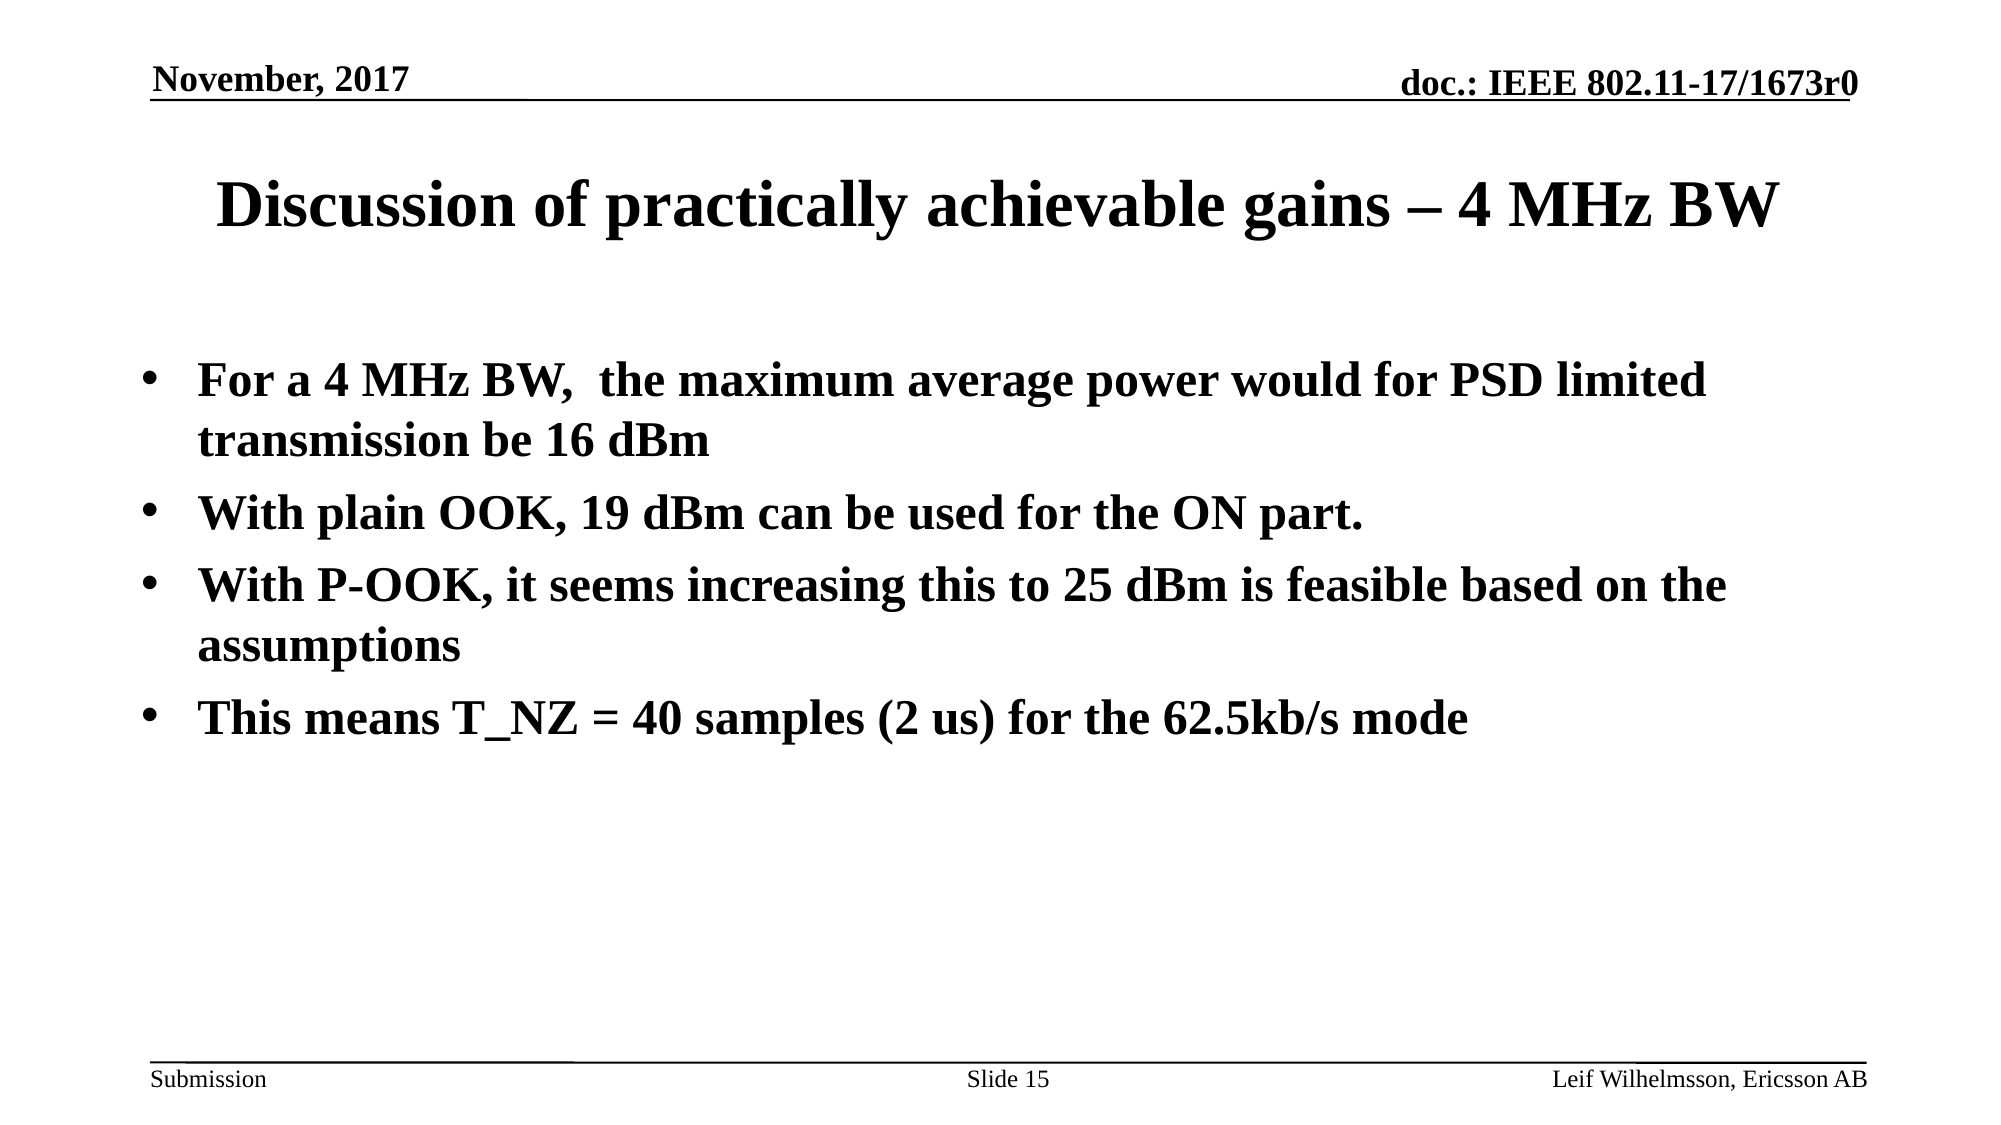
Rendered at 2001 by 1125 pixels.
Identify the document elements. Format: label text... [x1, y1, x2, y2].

title Discussion of practically achievable gains – 4 MHz BW [149, 112, 1850, 288]
slide_number Slide 15 [950, 1061, 1067, 1123]
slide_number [152, 54, 563, 100]
list For a 4 MHz BW, the maximum average power would for PSD limited transmission be 16 dBm With plain OOK, 19 dBm can be used for the ON part. With P-OOK, it seems increasing this to 25 dBm is feasible based on the assumptions This means T_NZ = 40 samples (2 us) for the 62.5kb/s mode [125, 339, 1826, 635]
footer Leif Wilhelmsson, Ericsson AB [1171, 1061, 1869, 1093]
